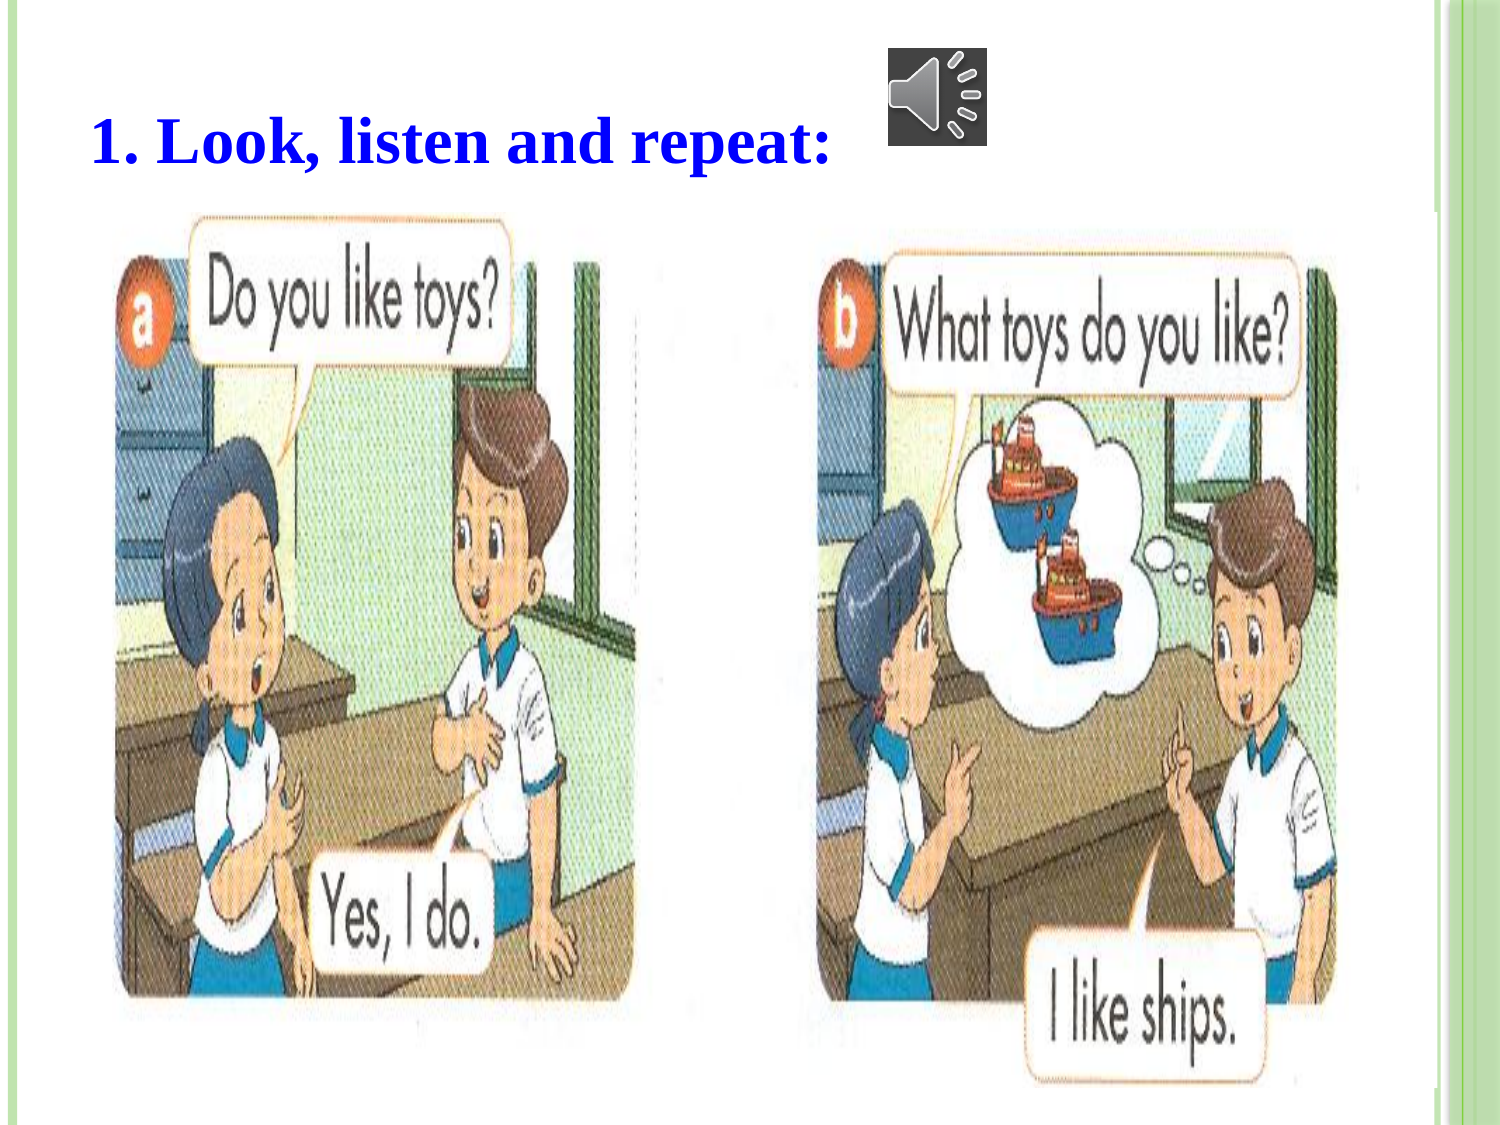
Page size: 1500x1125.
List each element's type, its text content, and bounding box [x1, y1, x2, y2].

text_box 1. Look, listen and repeat: [75, 89, 1025, 185]
picture [887, 47, 988, 148]
picture [49, 212, 1438, 1088]
